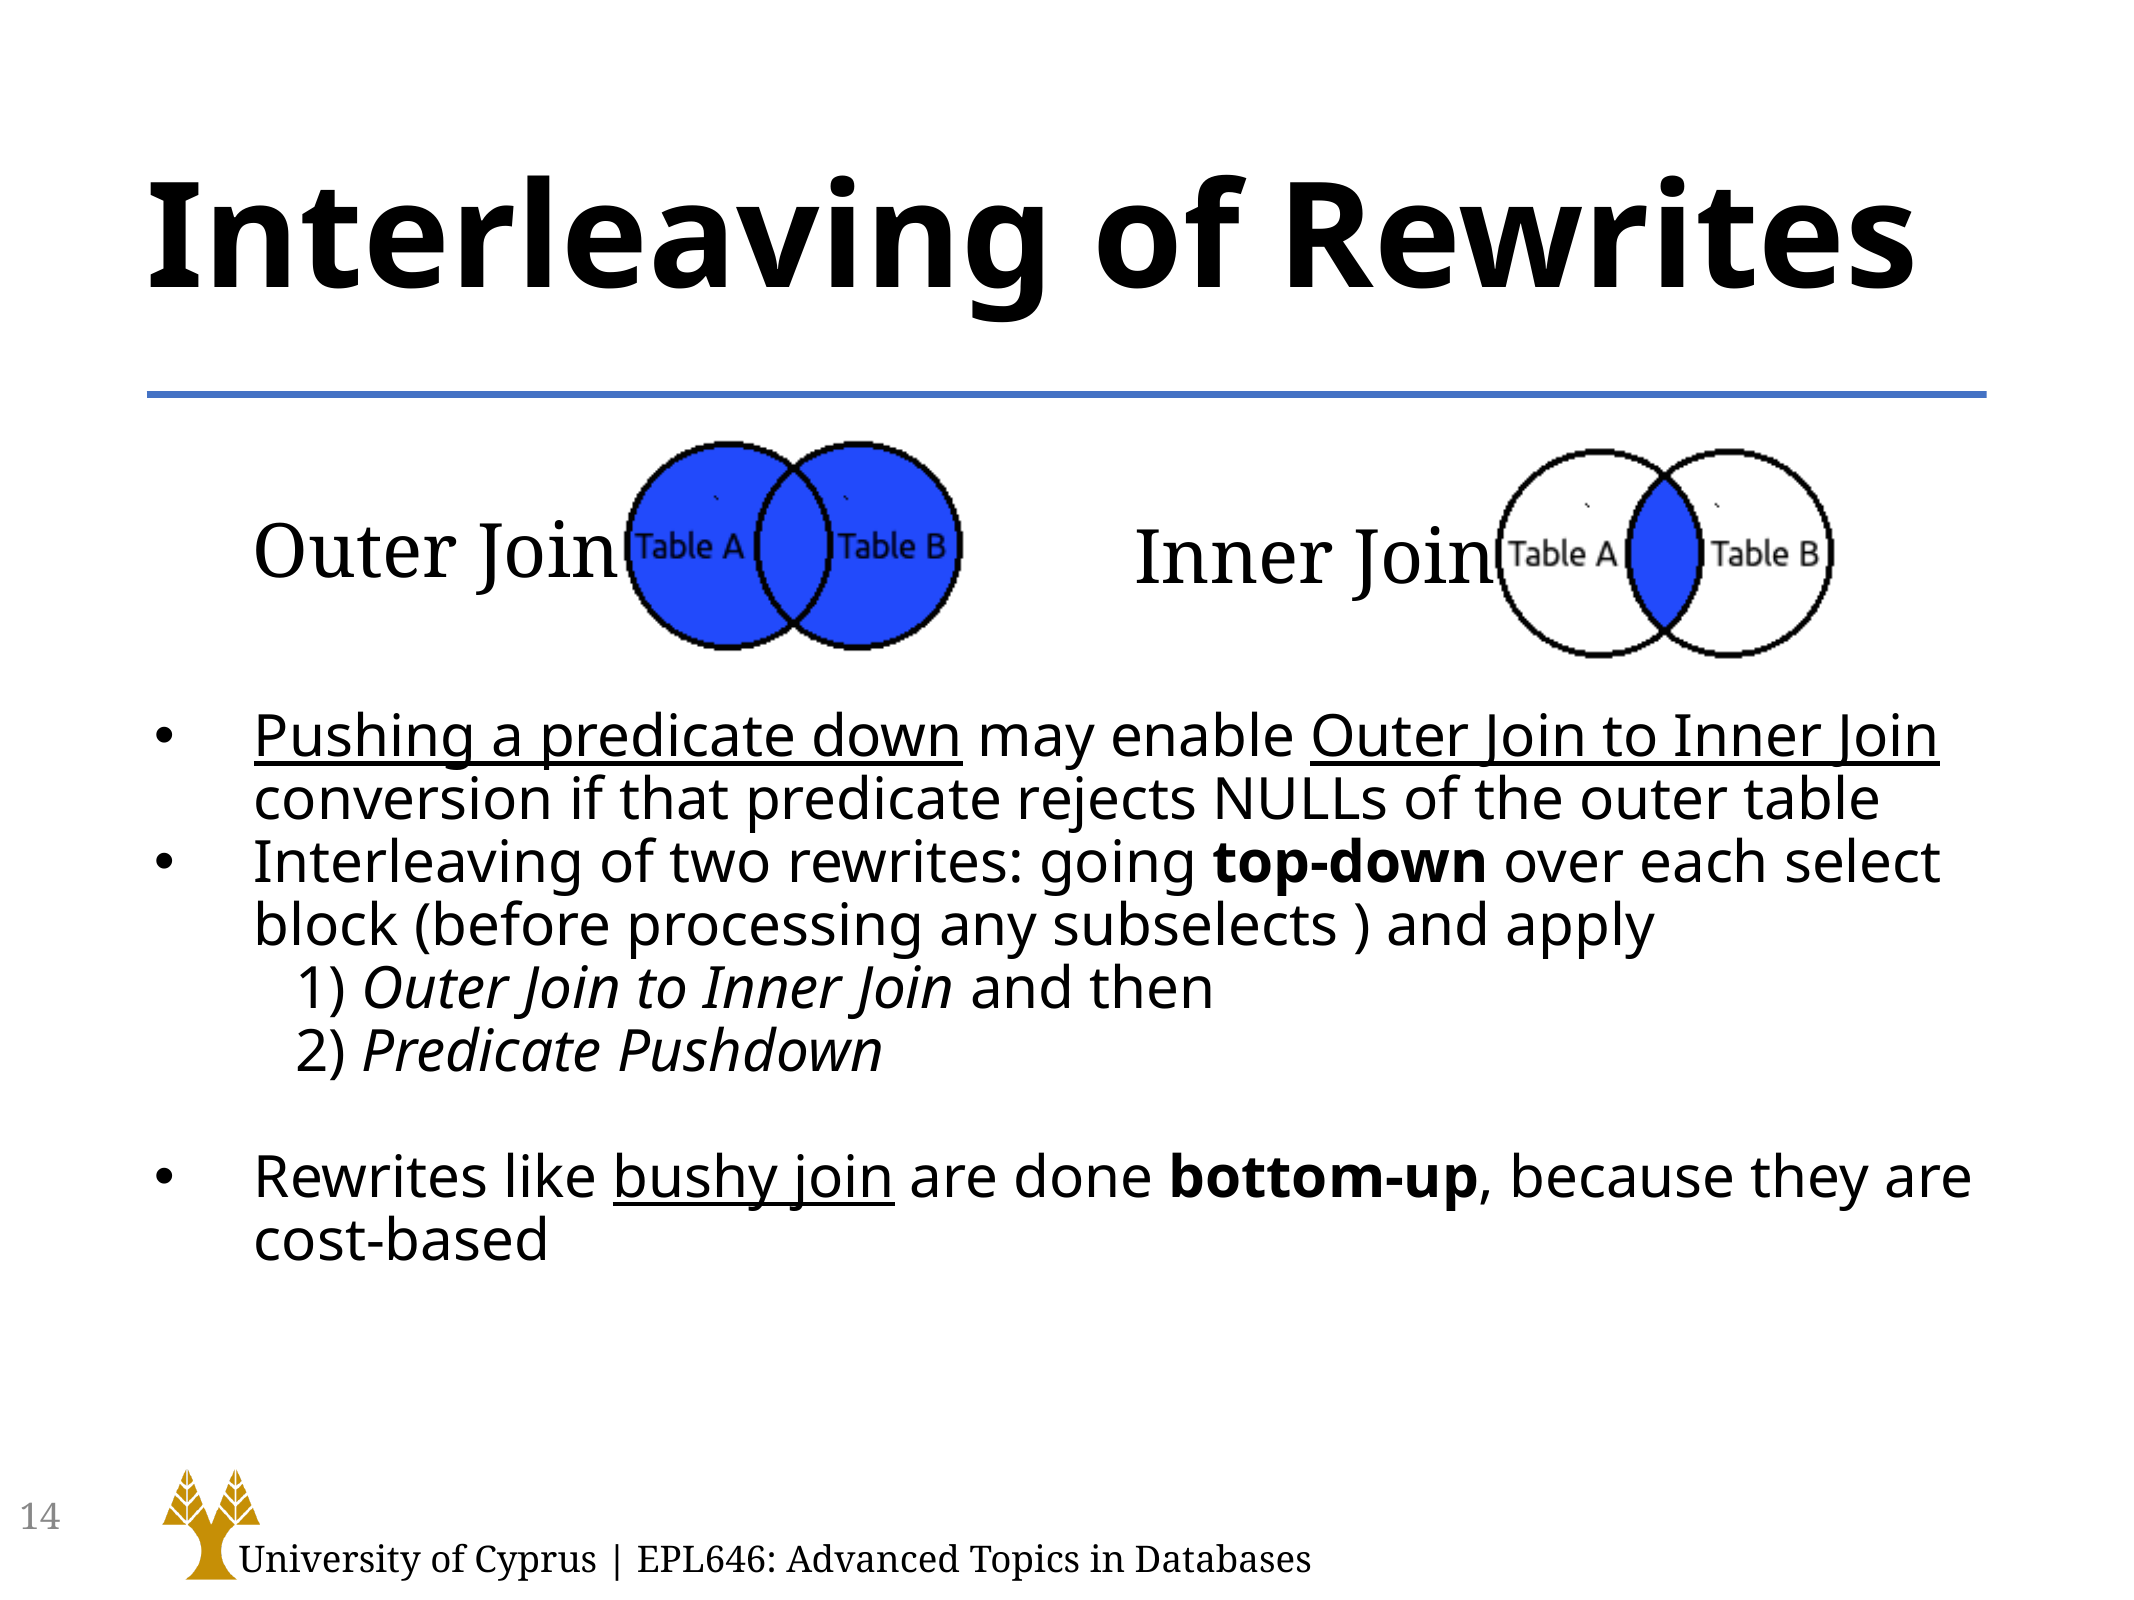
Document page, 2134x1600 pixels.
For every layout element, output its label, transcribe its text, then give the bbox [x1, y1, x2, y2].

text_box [254, 425, 974, 670]
title Interleaving of Rewrites [146, 84, 1988, 396]
picture [157, 1462, 265, 1586]
list Pushing a predicate down may enable Outer Join to Inner Join conversion if that predicate rejects NULLs of the outer table Interleaving of two rewrites: going top-down over each select block (before processing any subselects ) and apply 1) Outer Join to Inner Join and then 2) Predicate Pushdown Rewrites like bushy join are done bottom-up, because they are cost-based [146, 425, 1988, 1442]
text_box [1141, 443, 1843, 663]
slide_number 14 [0, 1492, 61, 1544]
